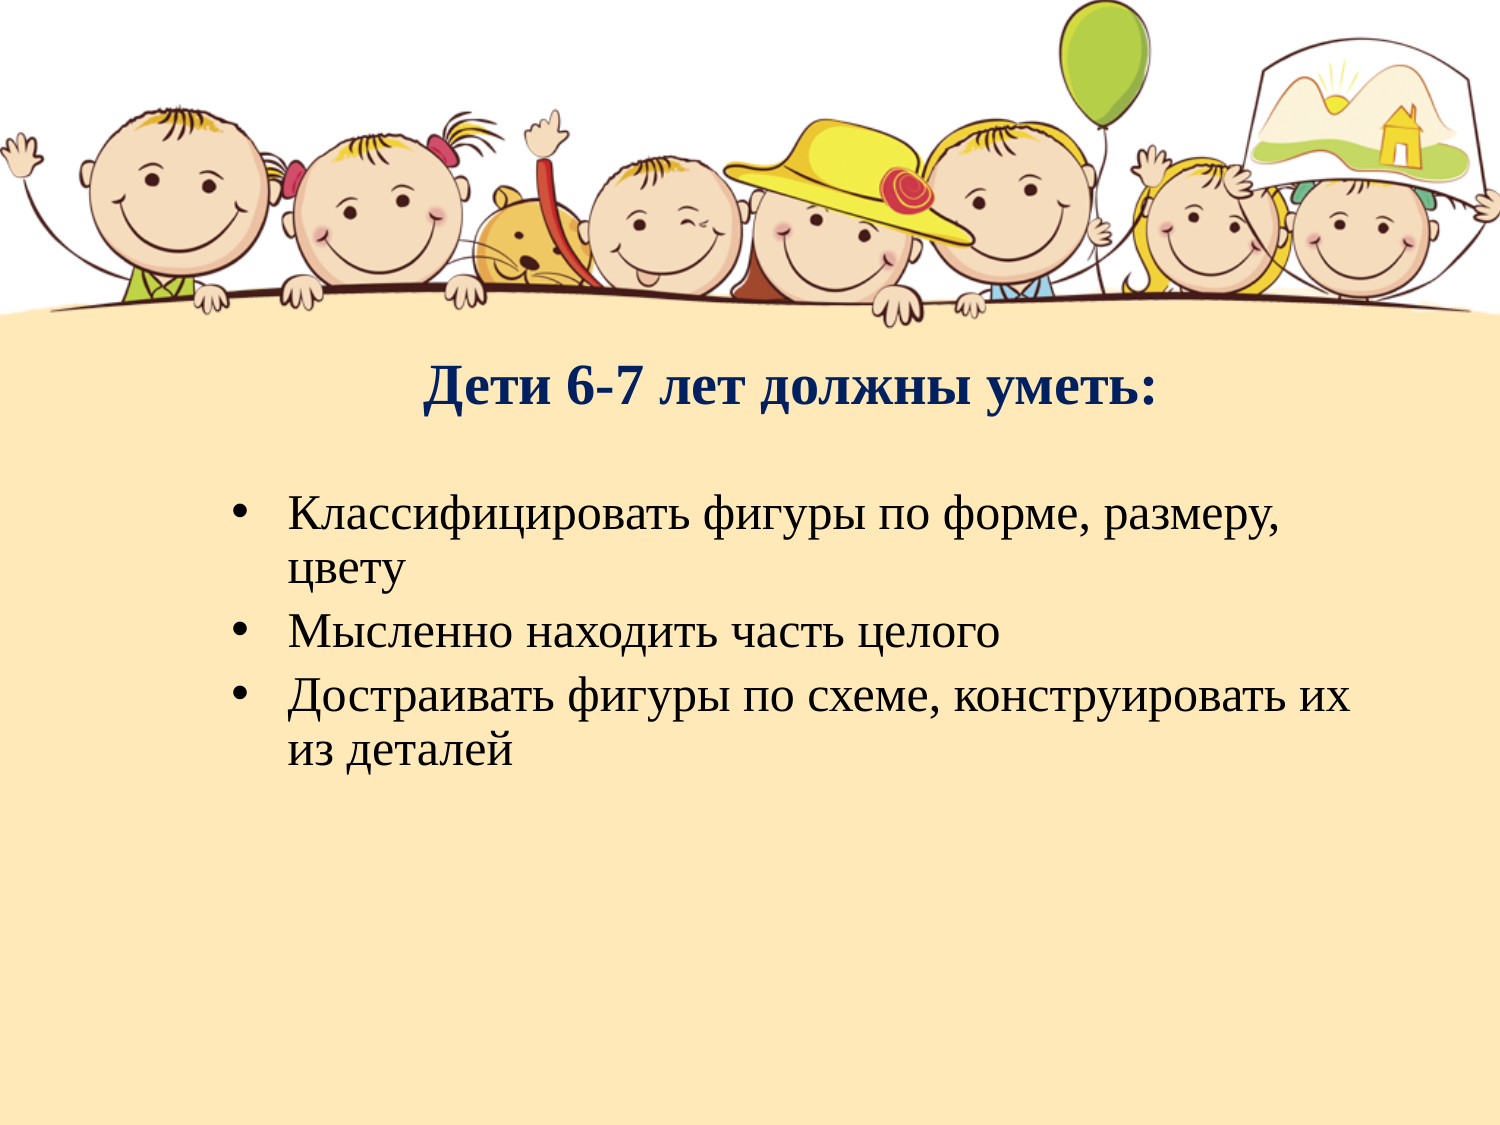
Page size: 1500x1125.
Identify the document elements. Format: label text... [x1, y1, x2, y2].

picture [0, 0, 1500, 1125]
list Классифицировать фигуры по форме, размеру, цвету Мысленно находить часть целого Достраивать фигуры по схеме, конструировать их из деталей [216, 478, 1397, 943]
title Дети 6-7 лет должны уметь: [147, 280, 1436, 481]
